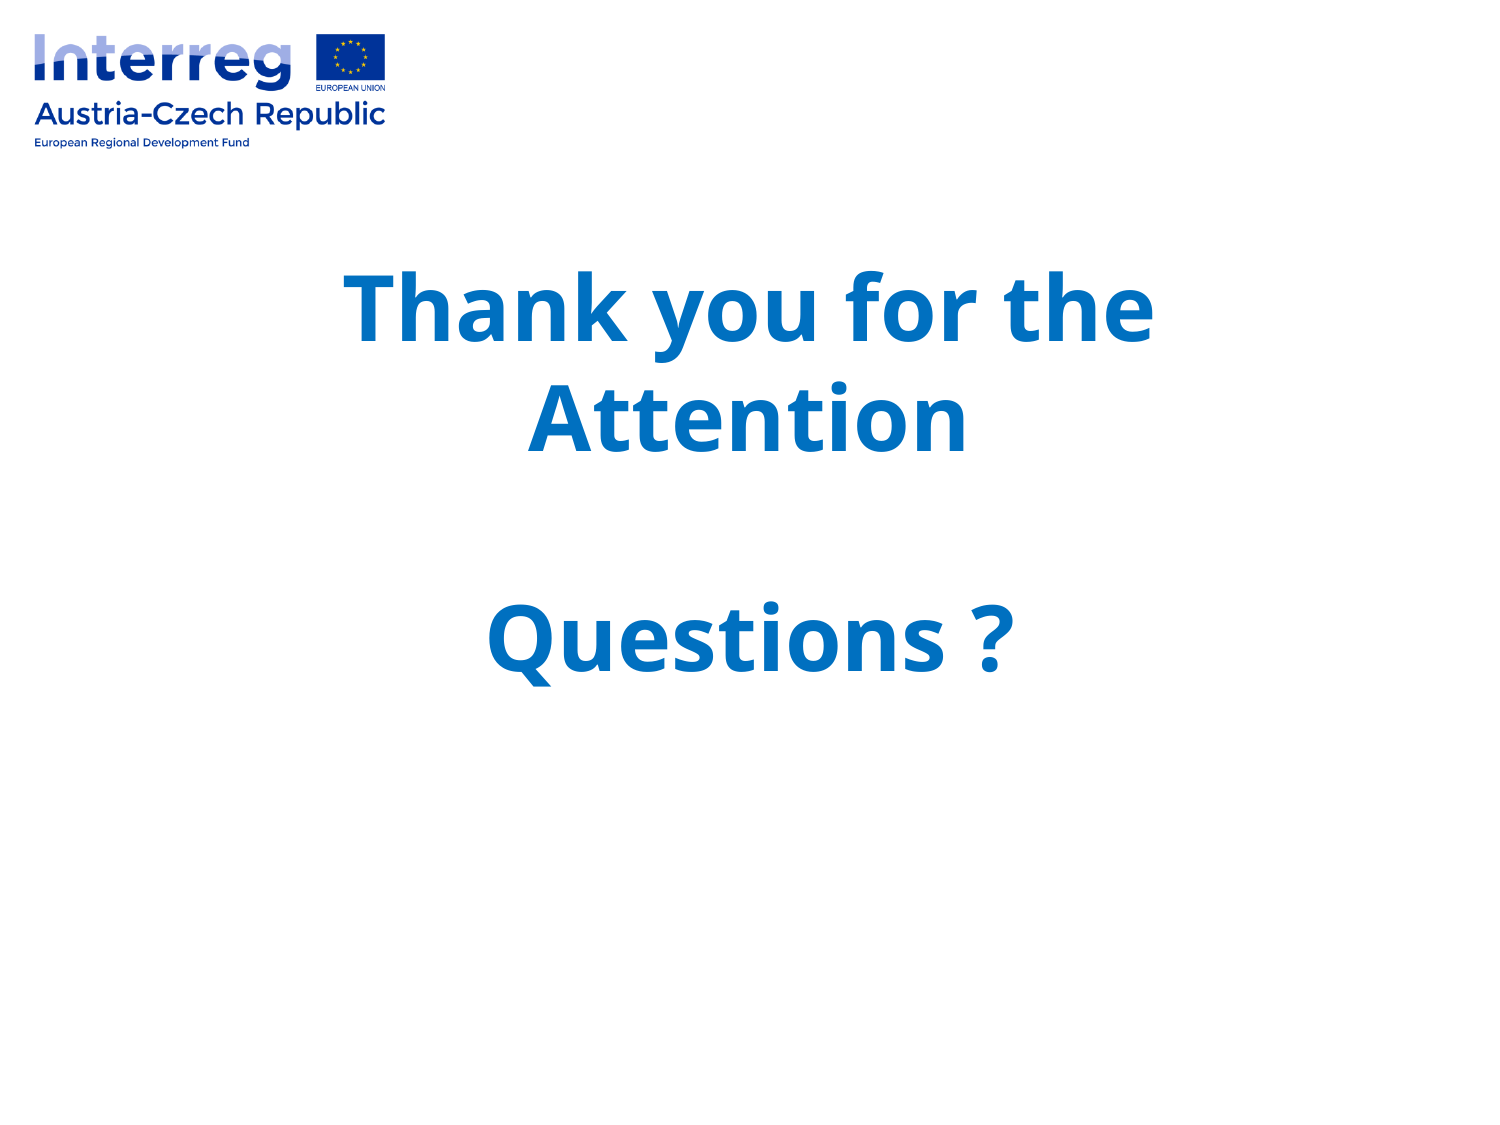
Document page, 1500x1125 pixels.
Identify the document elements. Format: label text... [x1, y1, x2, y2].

title Thank you for the Attention Questions ? [112, 349, 1388, 591]
picture [0, 0, 419, 201]
